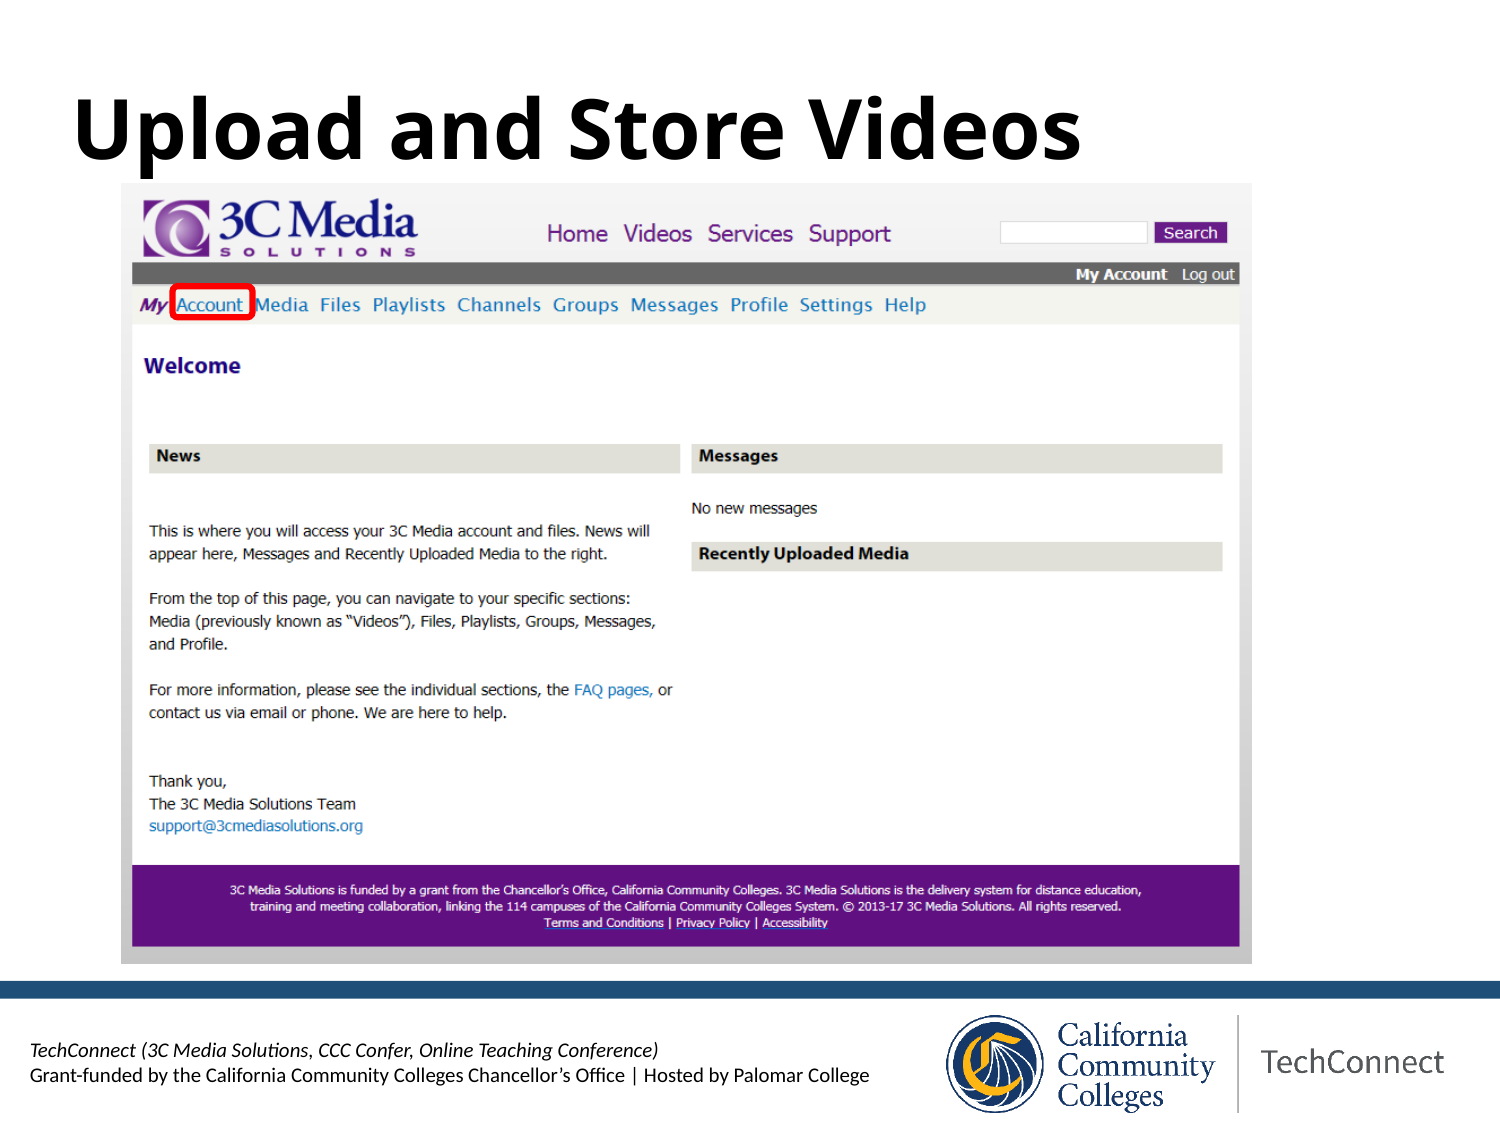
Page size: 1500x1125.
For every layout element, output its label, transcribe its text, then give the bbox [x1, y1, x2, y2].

text_box [0, 980, 1500, 999]
picture [946, 1015, 1444, 1113]
text_box TechConnect (3C Media Solutions, CCC Confer, Online Teaching Conference) Grant-funded by the California Community Colleges Chancellor’s Office | Hosted by Palomar College [15, 1029, 930, 1095]
picture [121, 183, 1252, 964]
text_box Upload and Store Videos [19, 69, 1435, 284]
text_box 3C Media Solutions, CCC Confer, Online Teaching Conference Grant-funded by the California Community Colleges Chancellor’s Office | Hosted by Palomar College [14, 1050, 850, 1111]
